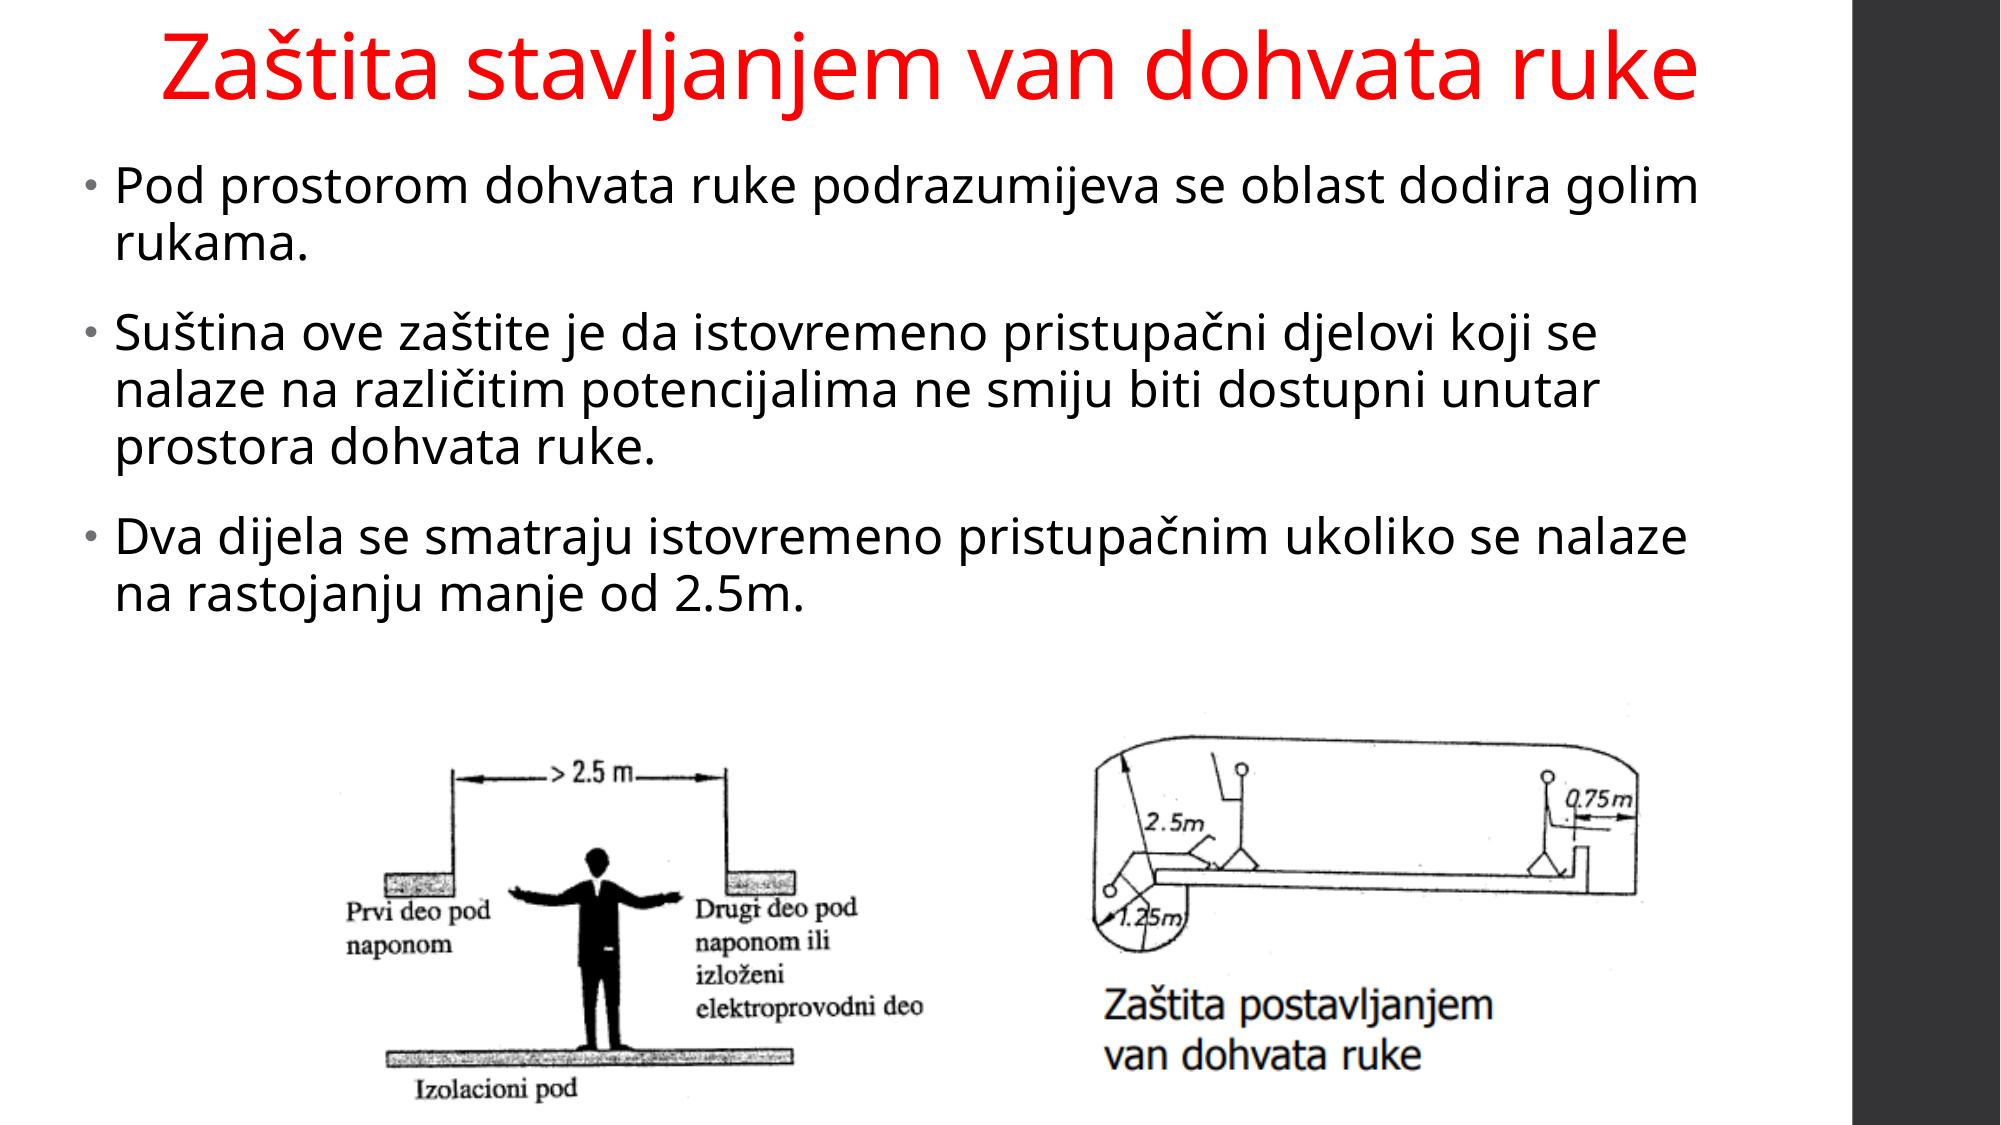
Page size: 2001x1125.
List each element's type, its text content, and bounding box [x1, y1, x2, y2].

picture [299, 724, 955, 1125]
picture [1058, 699, 1646, 1096]
title Zaštita stavljanjem van dohvata ruke [64, 0, 1797, 127]
list Pod prostorom dohvata ruke podrazumijeva se oblast dodira golim rukama. Suština ove zaštite je da istovremeno pristupačni djelovi koji se nalaze na različitim potencijalima ne smiju biti dostupni unutar prostora dohvata ruke. Dva dijela se smatraju istovremeno pristupačnim ukoliko se nalaze na rastojanju manje od 2.5m. [69, 149, 1743, 965]
